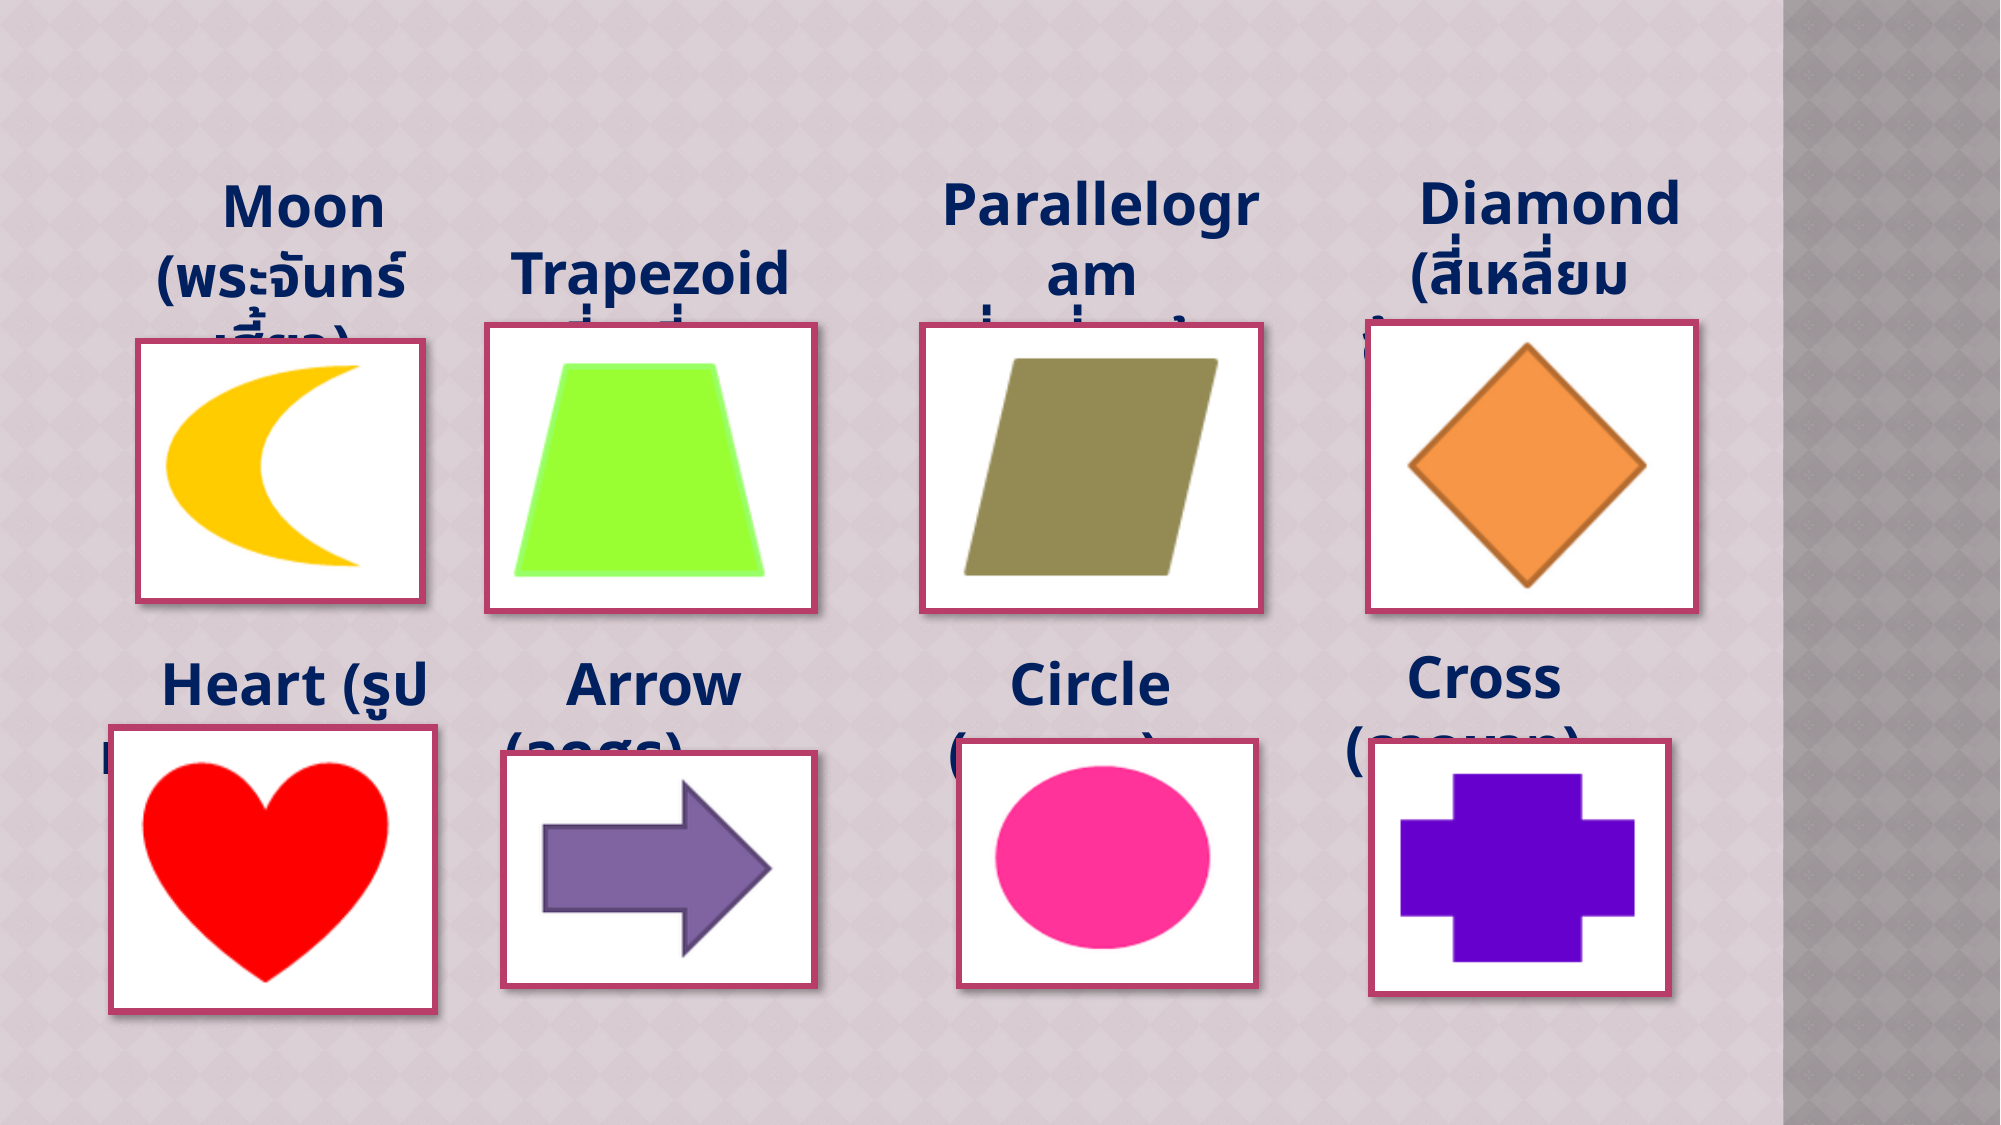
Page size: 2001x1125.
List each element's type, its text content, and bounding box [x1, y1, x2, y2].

picture [489, 327, 812, 609]
text_box Cross (กากบาท) [1330, 633, 1734, 788]
picture [961, 743, 1254, 984]
text_box Arrow (ลูกศร) [490, 639, 812, 794]
picture [506, 755, 812, 984]
text_box Trapezoid (สี่เหลี่ยมคางหมู) [490, 159, 812, 320]
text_box Circle (วงกลม) [934, 639, 1296, 794]
picture [925, 327, 1258, 609]
picture [140, 343, 420, 599]
text_box Diamond (สี่เหลี่ยมข้าวหลามตัด) [1337, 159, 1703, 384]
text_box Heart (รูปหัวใจ) [85, 639, 488, 794]
picture [113, 730, 433, 1009]
picture [1374, 743, 1666, 992]
text_box Parallelogram (สี่เหลี่ยมด้านขนาน) [925, 159, 1276, 455]
picture [1371, 325, 1694, 609]
text_box Moon (พระจันทร์เสี้ยว) [136, 162, 427, 338]
